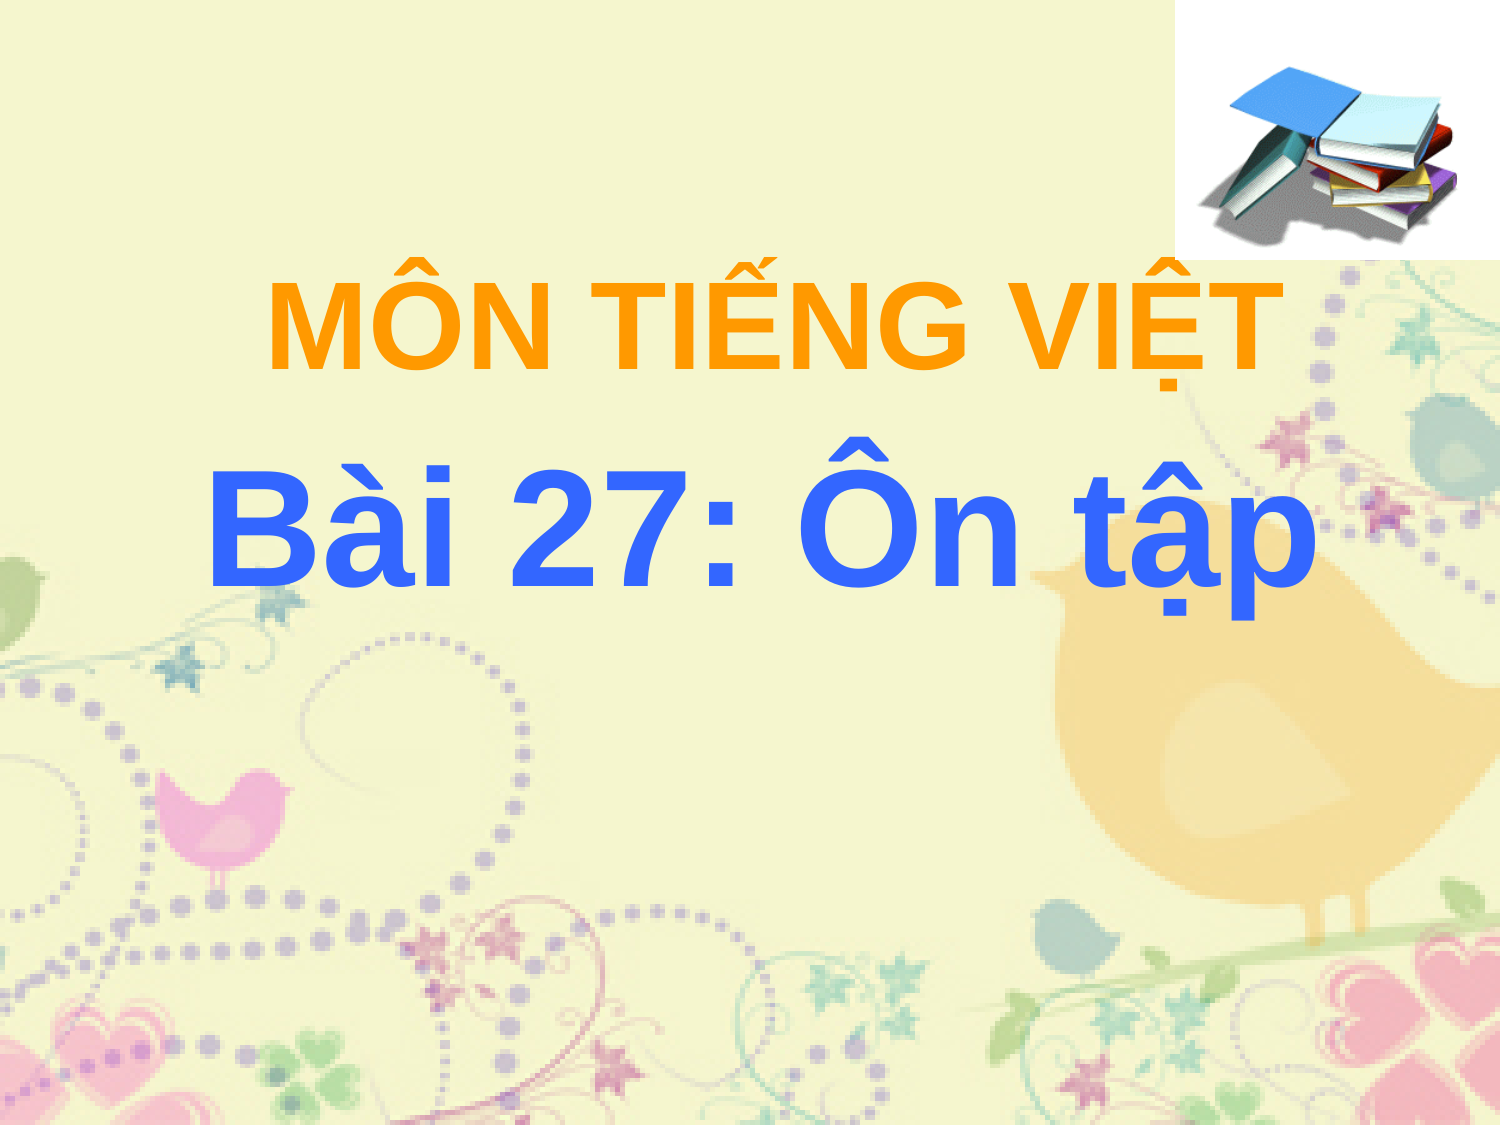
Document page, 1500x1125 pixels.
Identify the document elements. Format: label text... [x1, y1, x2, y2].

text_box MÔN TIẾNG VIỆT [187, 237, 1363, 403]
text_box Bài 27: Ôn tập [87, 412, 1438, 628]
picture [0, 0, 1500, 1125]
